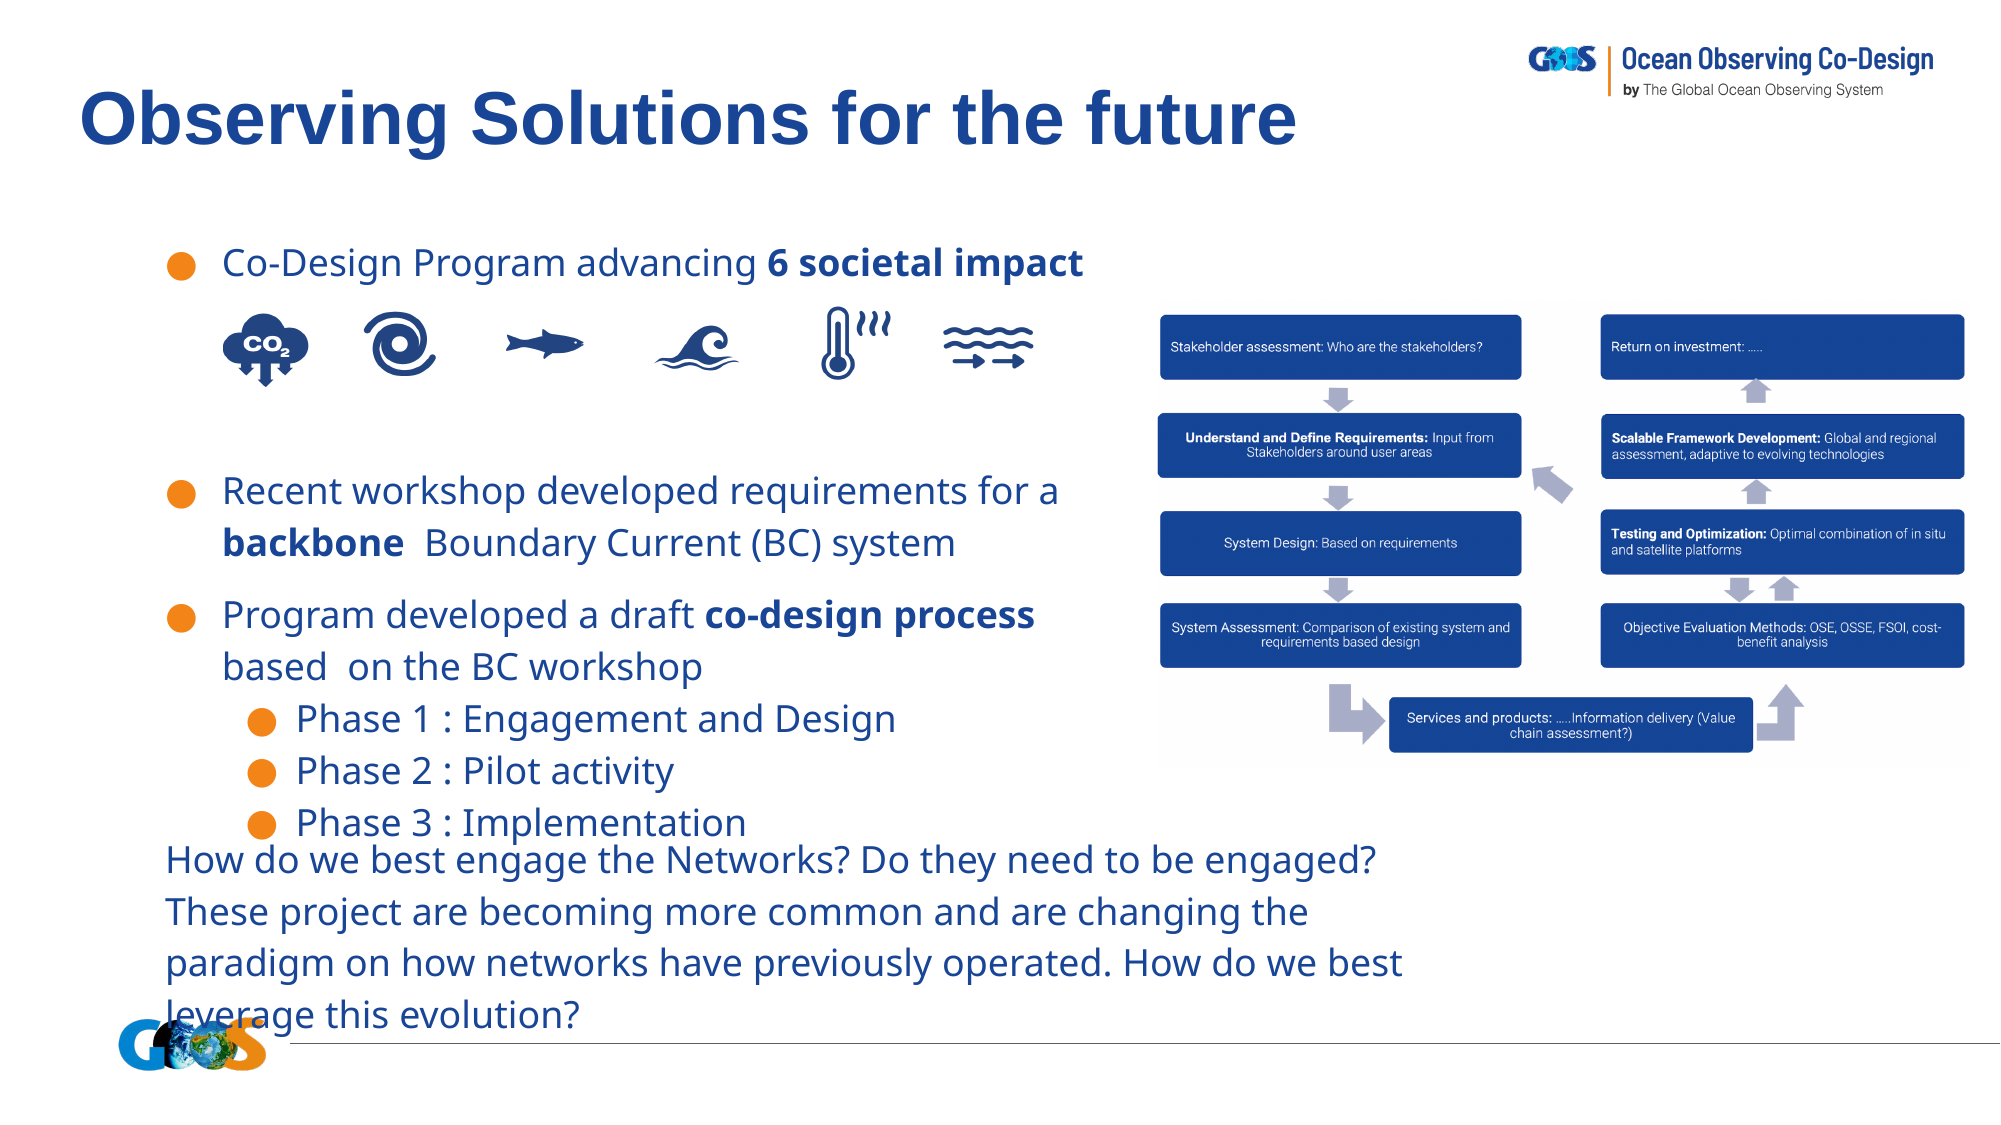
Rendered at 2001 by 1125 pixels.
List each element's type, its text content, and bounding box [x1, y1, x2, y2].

text_box How do we best engage the Networks? Do they need to be engaged? These project are becoming more common and are changing the paradigm on how networks have previously operated. How do we best leverage this evolution? [149, 814, 1486, 978]
picture [118, 1016, 266, 1071]
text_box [197, 288, 1047, 398]
picture [1528, 44, 1933, 98]
text_box Co-Design Program advancing 6 societal impact areas Recent workshop developed requirements for a backbone Boundary Current (BC) system Program developed a draft co-design process based on the BC workshop Phase 1 : Engagement and Design Phase 2 : Pilot activity Phase 3 : Implementation [118, 225, 1127, 792]
title Observing Solutions for the future [79, 83, 1843, 179]
picture [1156, 298, 1971, 769]
